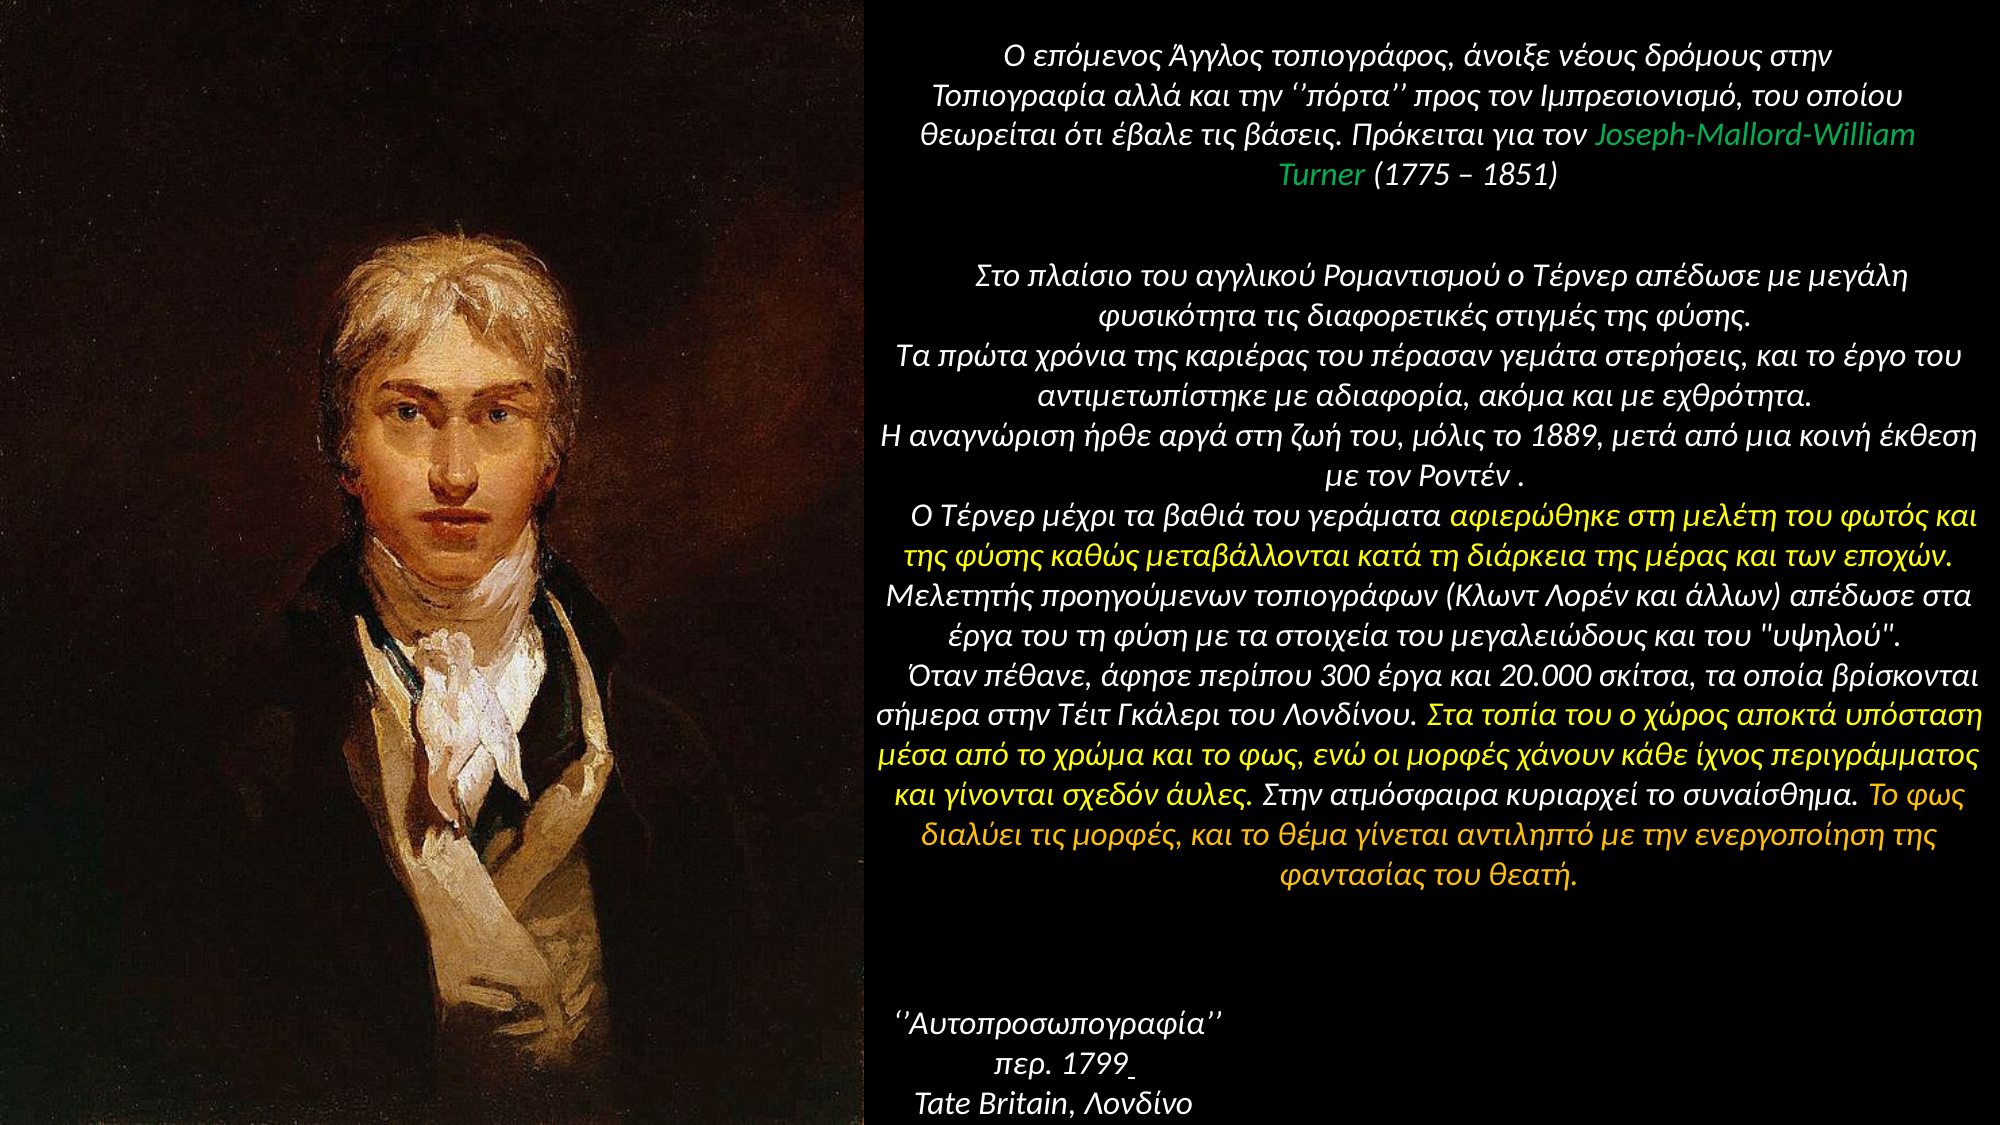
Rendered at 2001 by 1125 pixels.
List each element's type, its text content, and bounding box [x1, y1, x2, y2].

text_box Ο επόμενος Άγγλος τοπιογράφος, άνοιξε νέους δρόμους στην Τοπιογραφία αλλά και την ‘’πόρτα’’ προς τον Ιμπρεσιονισμό, του οποίου θεωρείται ότι έβαλε τις βάσεις. Πρόκειται για τον Joseph-Mallord-William Turner (1775 – 1851) [898, 25, 1938, 200]
text_box Στο πλαίσιο του αγγλικού Ρομαντισμού ο Τέρνερ απέδωσε με μεγάλη φυσικότητα τις διαφορετικές στιγμές της φύσης. Τα πρώτα χρόνια της καριέρας του πέρασαν γεμάτα στερήσεις, και το έργο του αντιμετωπίστηκε με αδιαφορία, ακόμα και με εχθρότητα. Η αναγνώριση ήρθε αργά στη ζωή του, μόλις το 1889, μετά από μια κοινή έκθεση με τον Ροντέν . Ο Τέρνερ μέχρι τα βαθιά του γεράματα αφιερώθηκε στη μελέτη του φωτός και της φύσης καθώς μεταβάλλονται κατά τη διάρκεια της μέρας και των εποχών. Μελετητής προηγούμενων τοπιογράφων (Κλωντ Λορέν και άλλων) απέδωσε στα έργα του τη φύση με τα στοιχεία του μεγαλειώδους και του "υψηλού". Όταν πέθανε, άφησε περίπου 300 έργα και 20.000 σκίτσα, τα οποία βρίσκονται σήμερα στην Τέιτ Γκάλερι του Λονδίνου. Στα τοπία του ο χώρος αποκτά υπόσταση μέσα από το χρώμα και το φως, ενώ οι μορφές χάνουν κάθε ίχνος περιγράμματος και γίνονται σχεδόν άυλες. Στην ατμόσφαιρα κυριαρχεί το συναίσθημα. Το φως διαλύει τις μορφές, και το θέμα γίνεται αντιληπτό με την ενεργοποίηση της φαντασίας του θεατή. [864, 246, 2000, 900]
picture [0, 0, 864, 1125]
text_box ‘’Αυτοπροσωπογραφία’’ περ. 1799 Tate Britain, Λονδίνο [878, 994, 1237, 1125]
